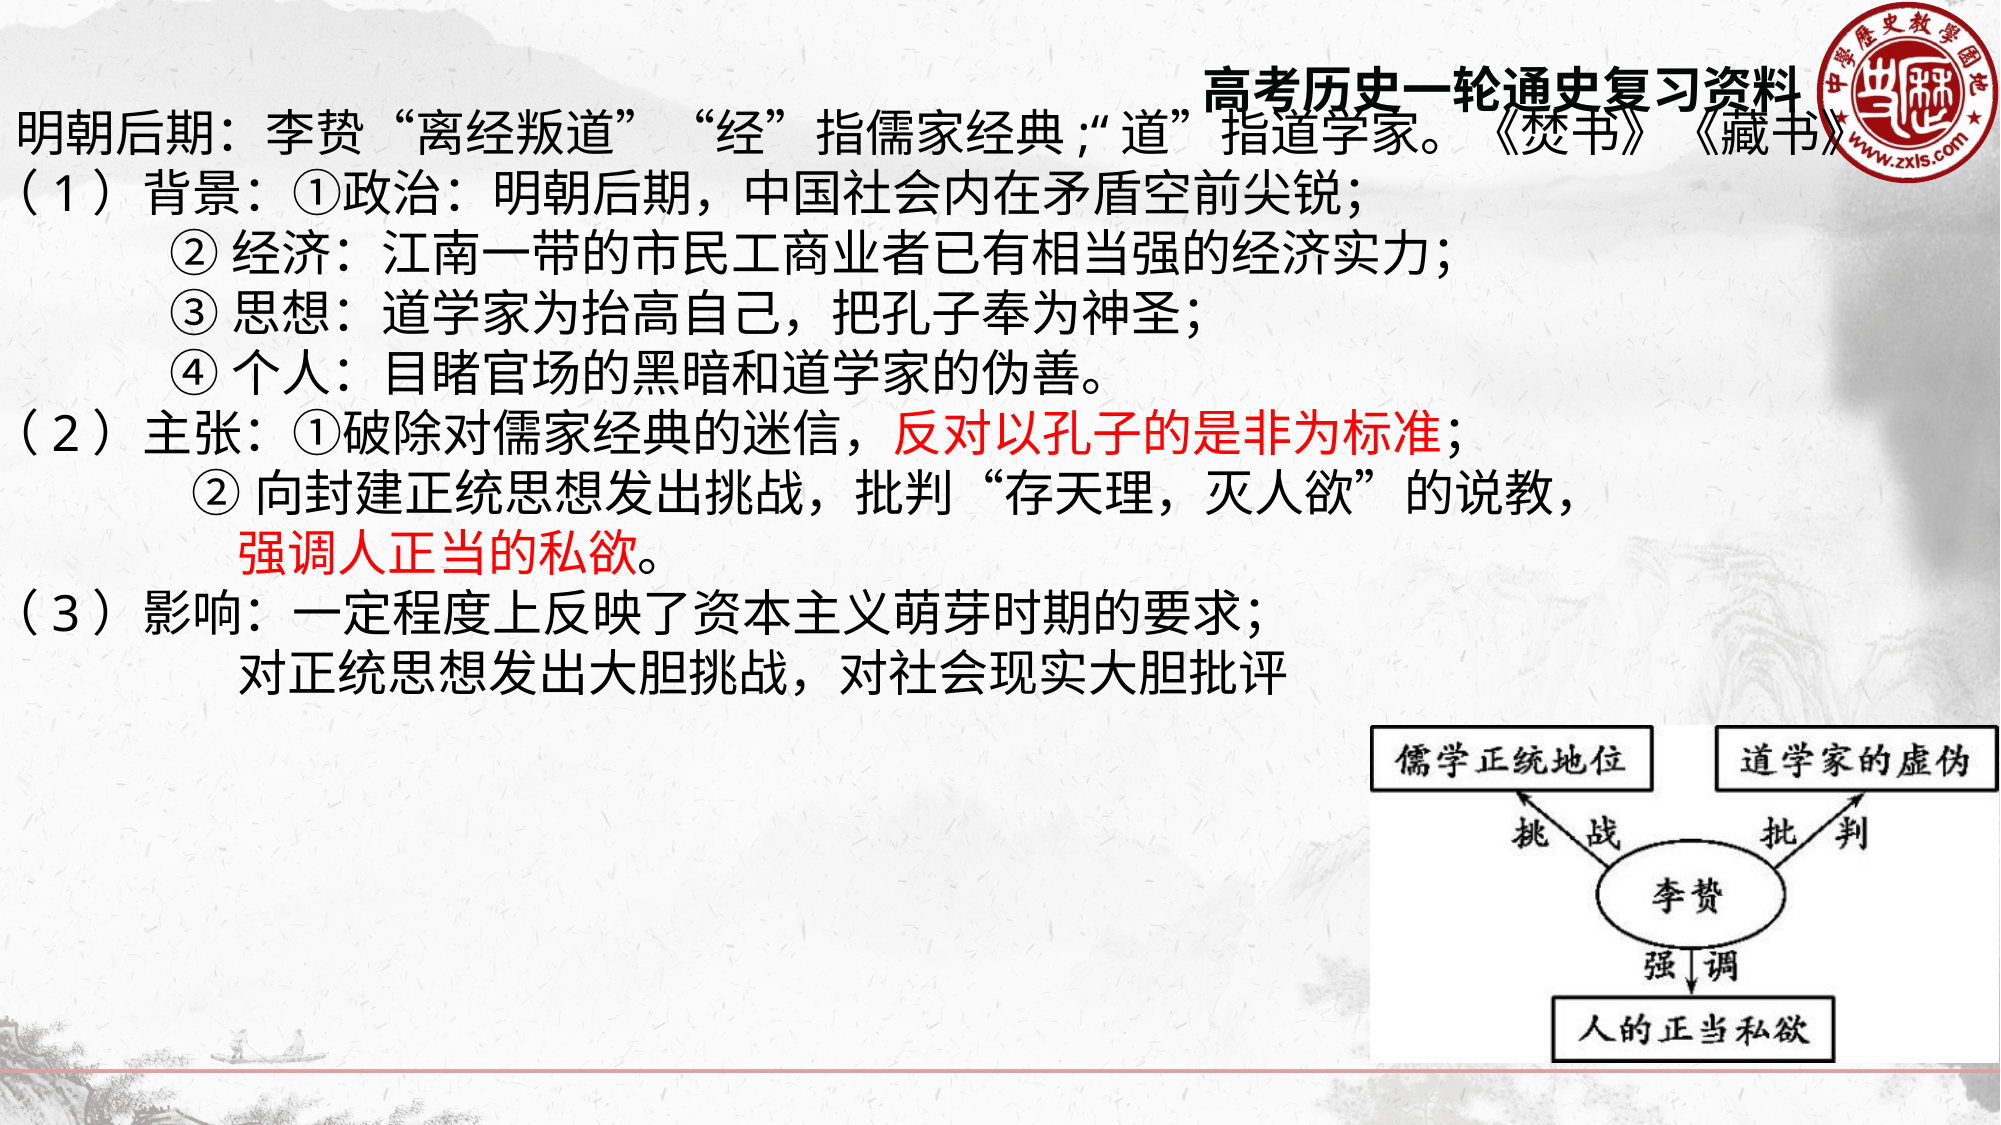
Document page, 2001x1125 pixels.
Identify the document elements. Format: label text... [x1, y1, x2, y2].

picture [1370, 725, 1999, 1064]
text_box .明朝后期：李贽“离经叛道”“经”指儒家经典;“道”指道学家。《焚书》《藏书》 （1）背景：①政治：明朝后期，中国社会内在矛盾空前尖锐； ②经济：江南一带的市民工商业者已有相当强的经济实力； ③思想：道学家为抬高自己，把孔子奉为神圣； ④个人：目睹官场的黑暗和道学家的伪善。 （2）主张：①破除对儒家经典的迷信，反对以孔子的是非为标准； ②向封建正统思想发出挑战，批判“存天理，灭人欲”的说教， 强调人正当的私欲。 （3）影响：一定程度上反映了资本主义萌芽时期的要求； 对正统思想发出大胆挑战，对社会现实大胆批评 [0, 93, 1999, 709]
picture [1816, 1, 1999, 184]
text_box 高考历史一轮通史复习资料 [1187, 20, 1811, 93]
